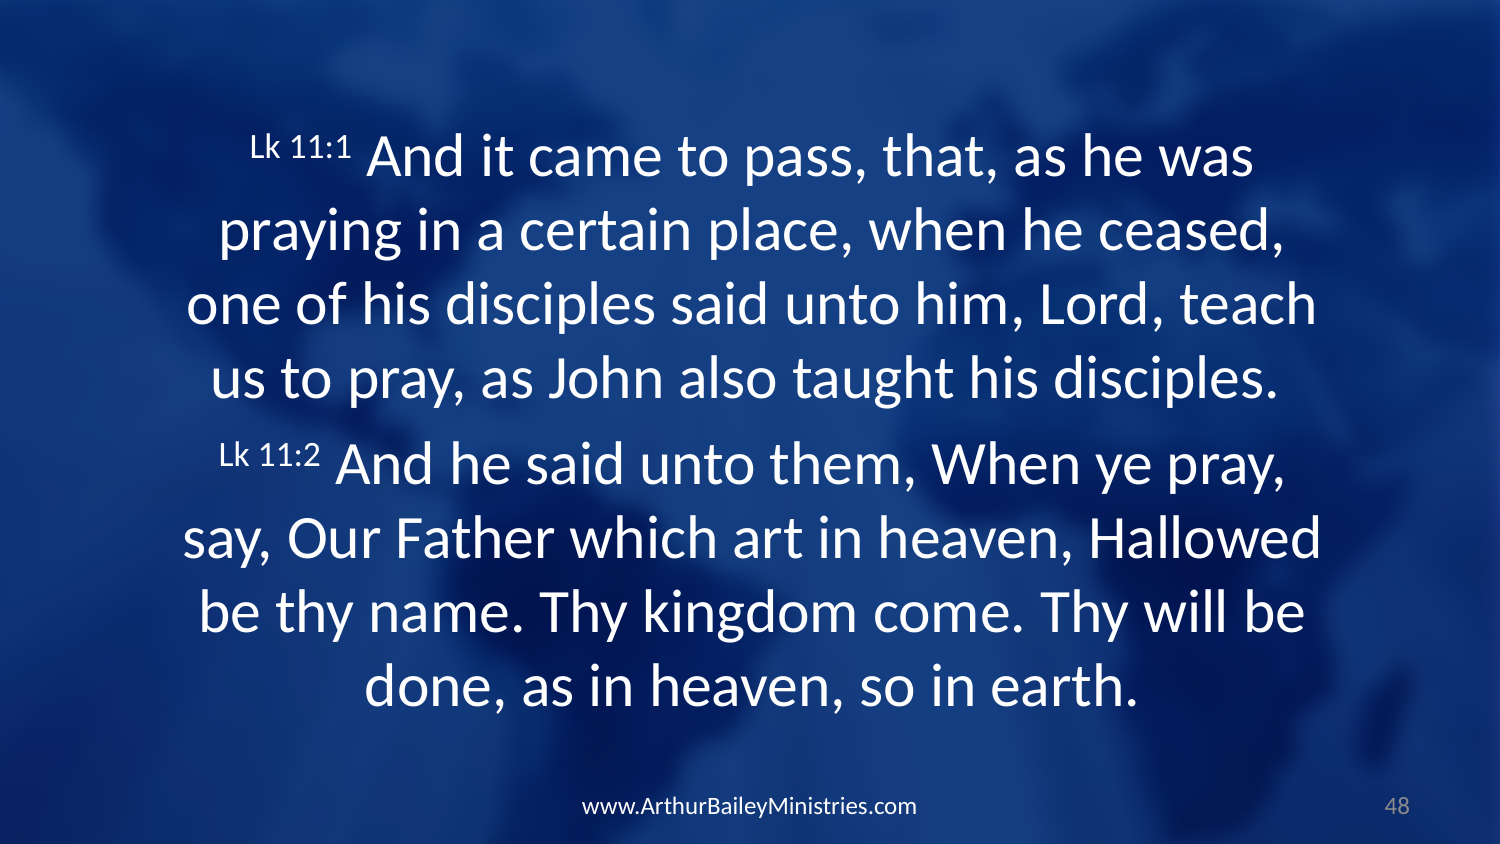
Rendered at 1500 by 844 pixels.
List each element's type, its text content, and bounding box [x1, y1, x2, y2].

list Lk 11:1 And it came to pass, that, as he was praying in a certain place, when he ceased, one of his disciples said unto him, Lord, teach us to pray, as John also taught his disciples. Lk 11:2 And he said unto them, When ye pray, say, Our Father which art in heaven, Hallowed be thy name. Thy kingdom come. Thy will be done, as in heaven, so in earth. [151, 107, 1355, 741]
picture [0, 0, 1500, 844]
footer www.ArthurBaileyMinistries.com [512, 782, 988, 827]
slide_number 48 [1074, 782, 1425, 827]
